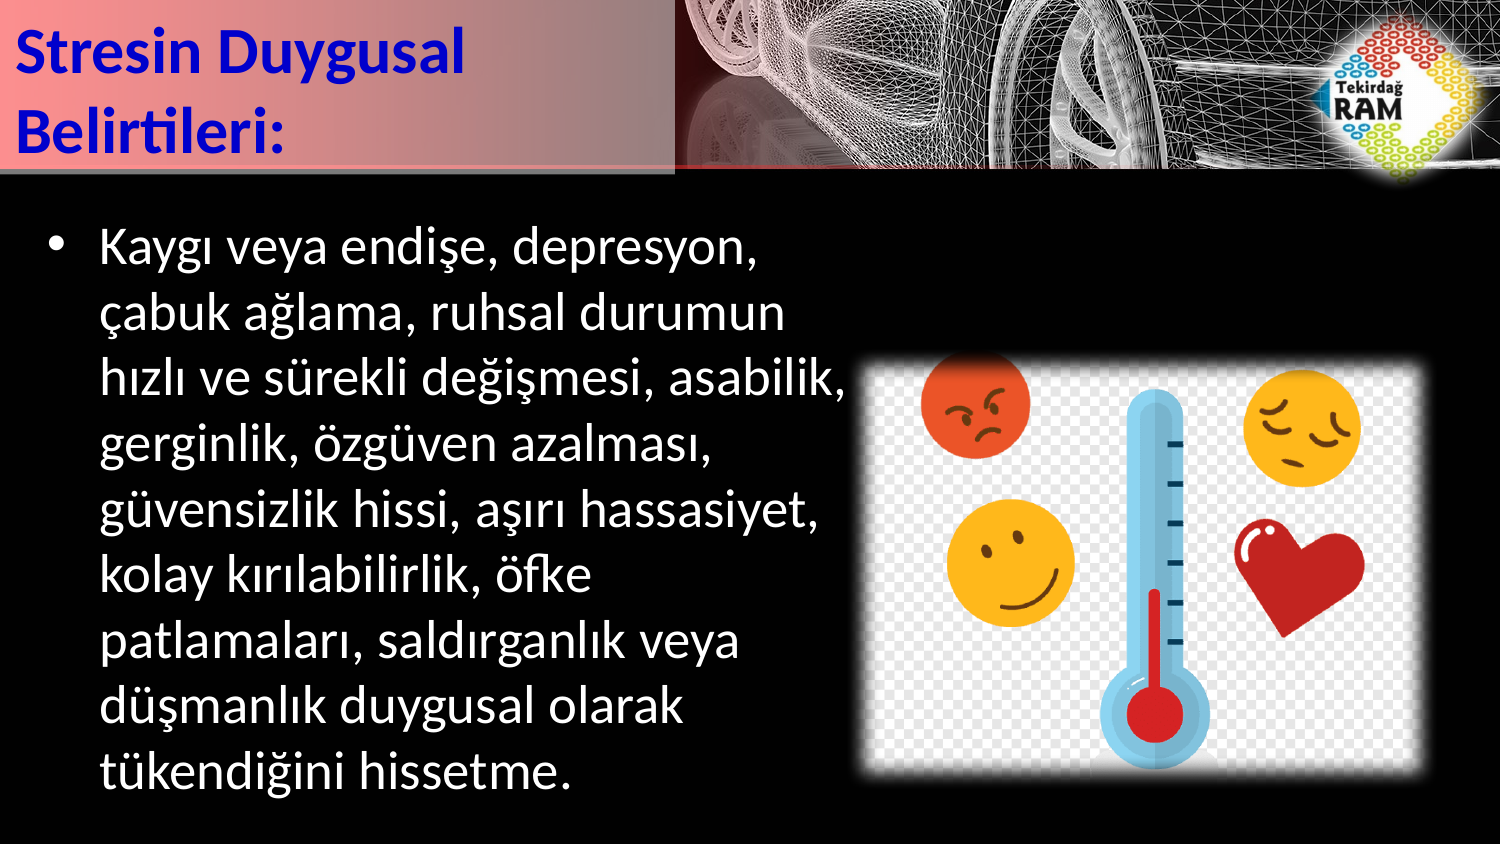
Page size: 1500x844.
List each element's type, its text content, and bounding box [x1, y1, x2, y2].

title Stresin Duygusal Belirtileri: [0, 0, 675, 175]
list Kaygı veya endişe, depresyon, çabuk ağlama, ruhsal durumun hızlı ve sürekli değişmesi, asabilik, gerginlik, özgüven azalması, güvensizlik hissi, aşırı hassasiyet, kolay kırılabilirlik, öfke patlamaları, saldırganlık veya düşmanlık duygusal olarak tükendiğini hissetme. [31, 202, 878, 810]
picture [0, 0, 1500, 844]
